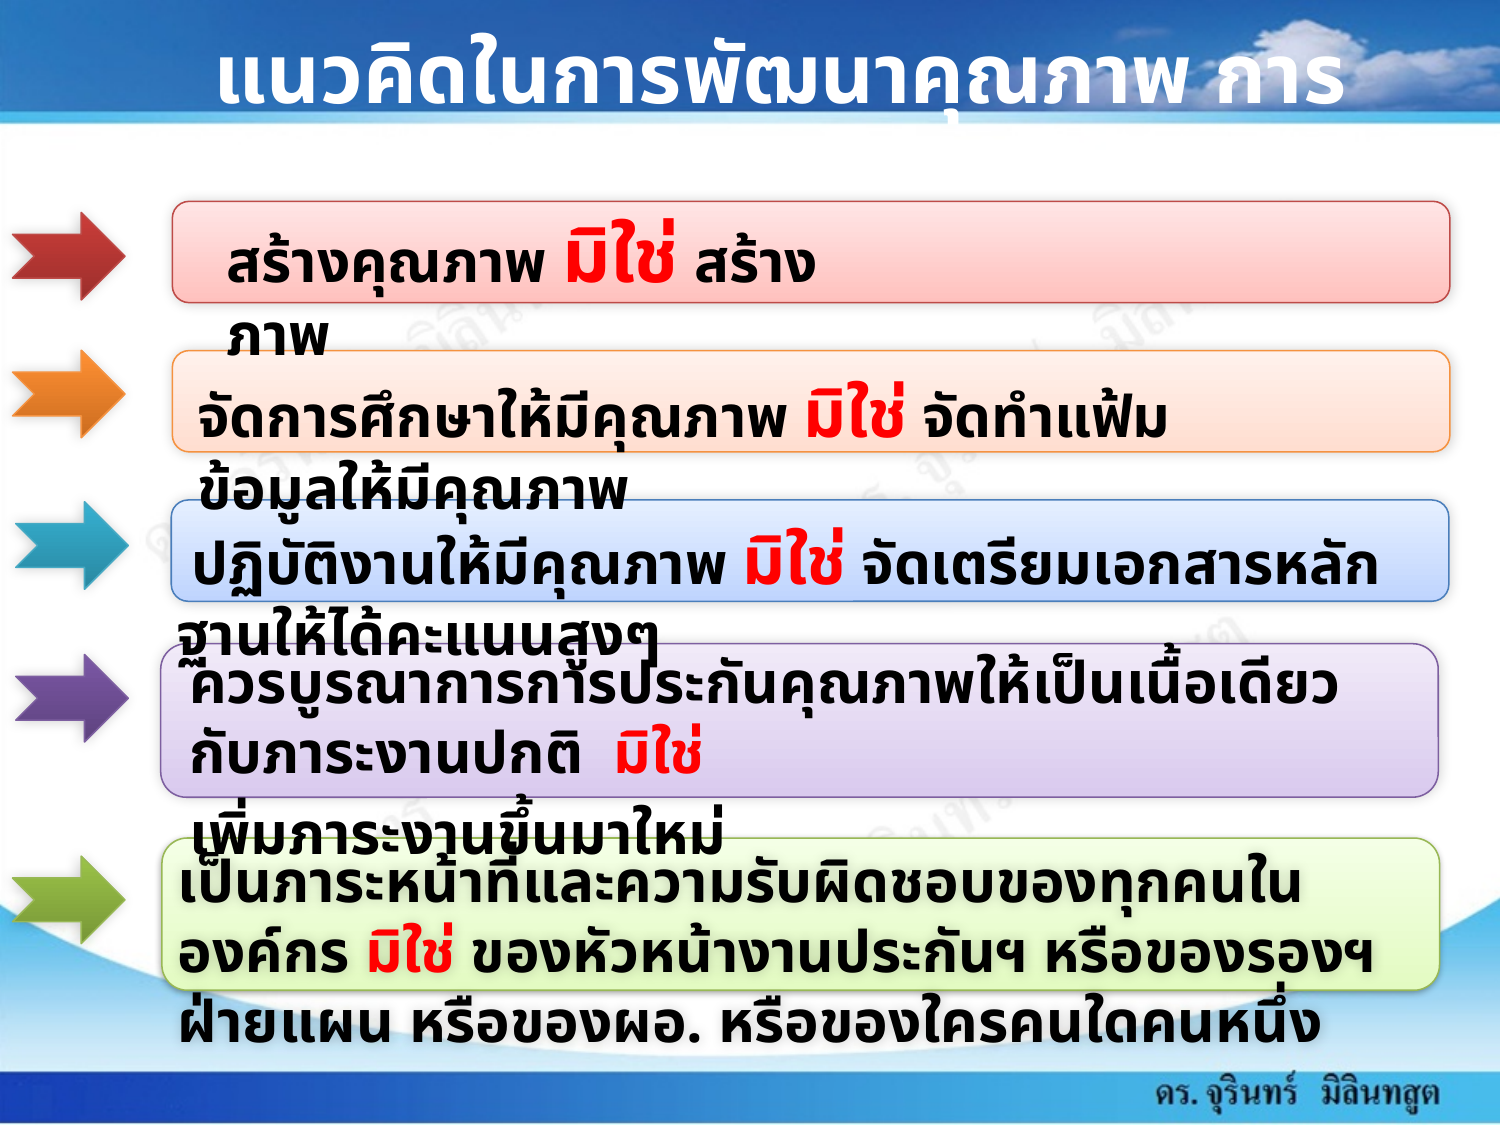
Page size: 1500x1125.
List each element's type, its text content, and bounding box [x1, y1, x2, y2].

text_box สร้างคุณภาพ มิใช่ สร้างภาพ [211, 199, 903, 314]
text_box [159, 646, 174, 795]
text_box [903, 200, 1451, 304]
text_box [171, 349, 1451, 453]
text_box ควรบูรณาการการประกันคุณภาพให้เป็นเนื้อเดียวกับภาระงานปกติ มิใช่ เพิ่มภาระงานขึ้นมาใหม่ [174, 637, 1428, 798]
text_box [15, 653, 129, 743]
text_box [11, 349, 126, 439]
text_box [1428, 647, 1440, 794]
text_box จัดการศึกษาให้มีคุณภาพ มิใช่ จัดทำแฟ้มข้อมูลให้มีคุณภาพ [182, 363, 1205, 461]
text_box แนวคิดในการพัฒนาคุณภาพ การศึกษาของสถานศึกษา [124, 12, 1435, 143]
text_box ปฏิบัติงานให้มีคุณภาพ มิใช่ จัดเตรียมเอกสารหลักฐานให้ได้คะแนนสูงๆ [161, 510, 1440, 638]
text_box [15, 501, 129, 590]
picture [0, 0, 1500, 1125]
text_box [11, 211, 126, 301]
text_box [11, 855, 126, 945]
text_box [171, 200, 211, 304]
text_box เป็นภาระหน้าที่และความรับผิดชอบของทุกคนในองค์กร มิใช่ ของหัวหน้างานประกันฯ หรือของรองฯฝ่ายแผน หรือของผอ. หรือของใครคนใดคนหนึ่ง [163, 836, 1441, 1062]
text_box [172, 499, 1450, 600]
